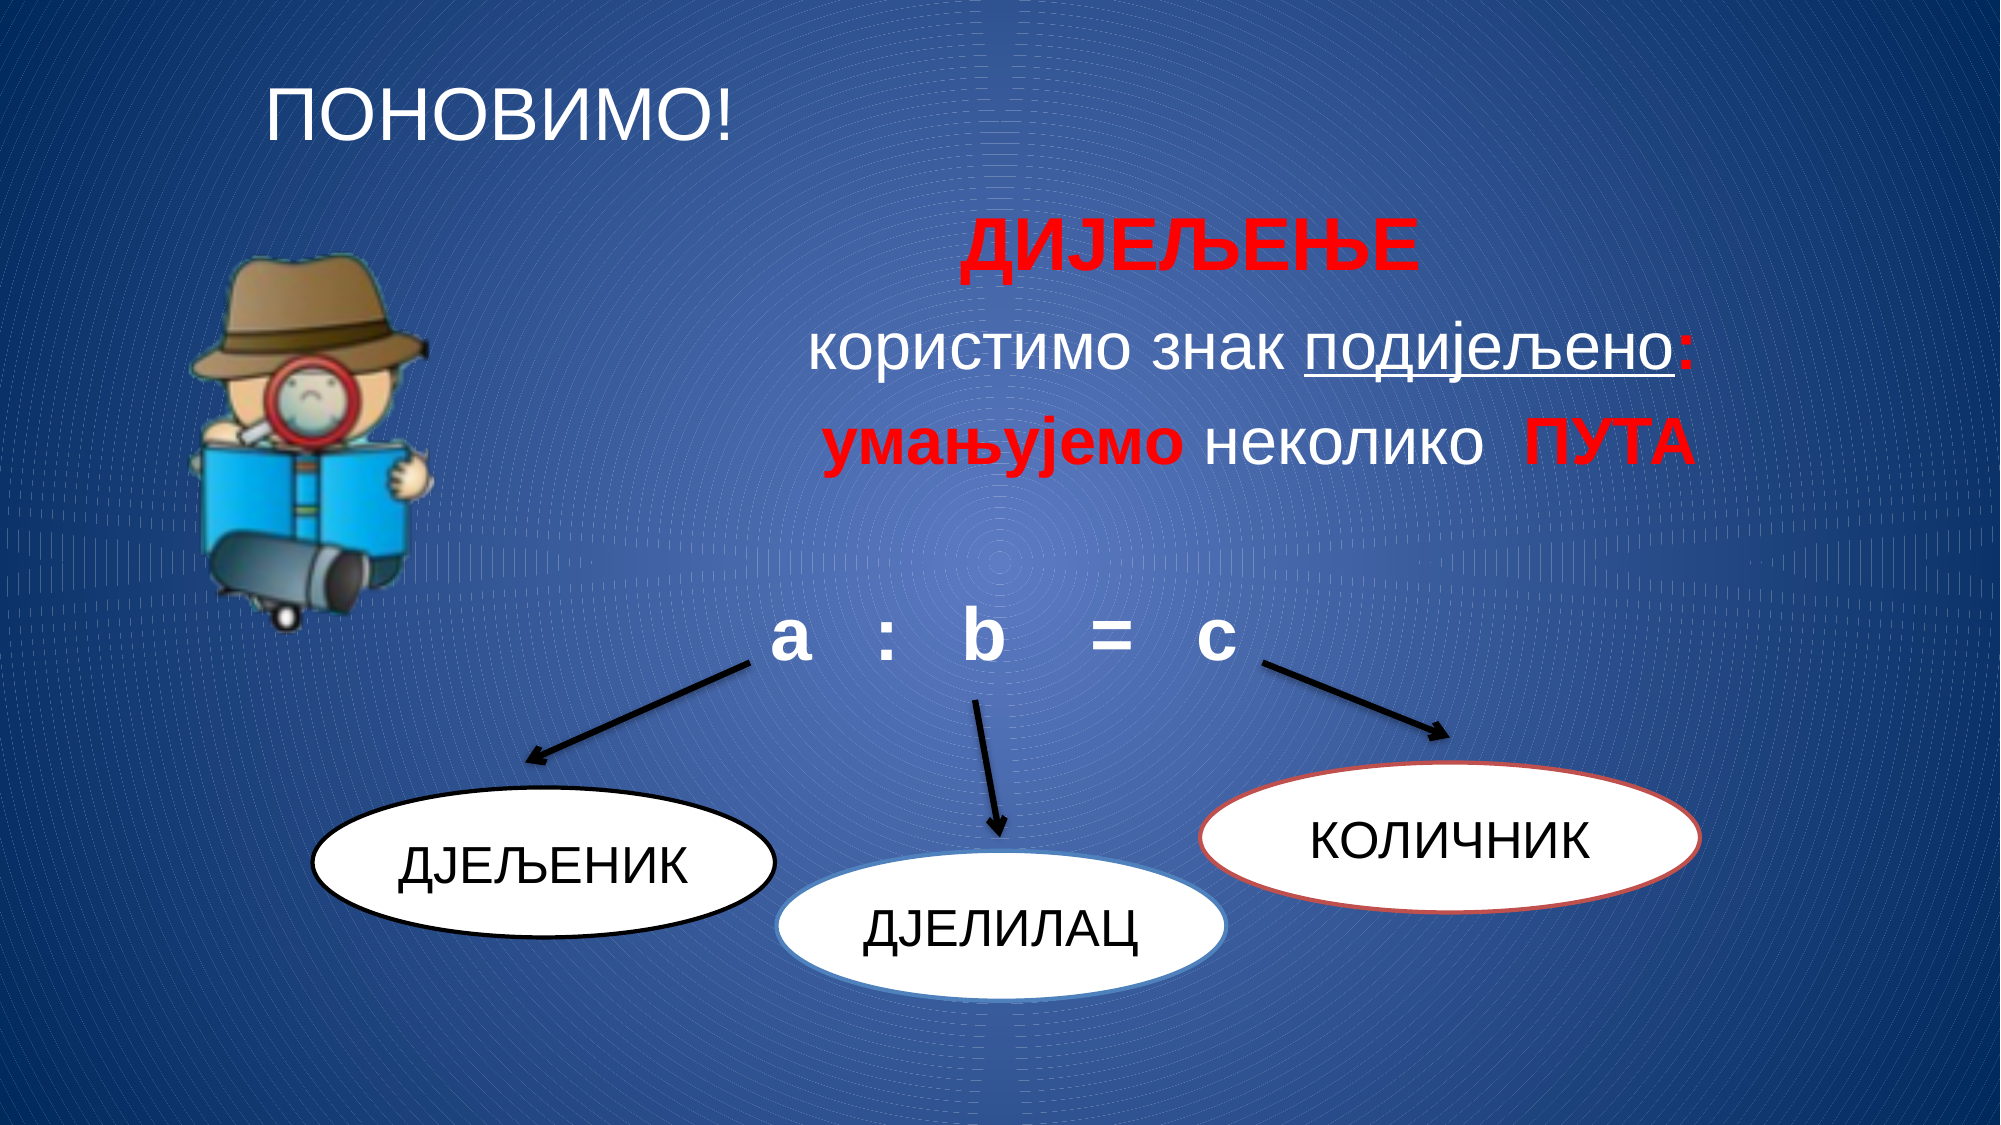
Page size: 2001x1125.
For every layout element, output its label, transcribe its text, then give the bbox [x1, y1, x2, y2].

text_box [974, 699, 1001, 838]
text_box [524, 662, 751, 763]
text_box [1262, 662, 1451, 738]
title ПОНОВИМО! [249, 45, 1325, 175]
text_box КОЛИЧНИК [1197, 760, 1703, 915]
list ДИЈЕЉЕЊЕ користимо знак подијељено: умањујемо неколико ПУТА a : b = c [275, 187, 1713, 1088]
text_box ДЈЕЉЕНИК [310, 785, 778, 940]
text_box ДЈЕЛИЛАЦ [774, 848, 1229, 1003]
picture [186, 249, 439, 638]
